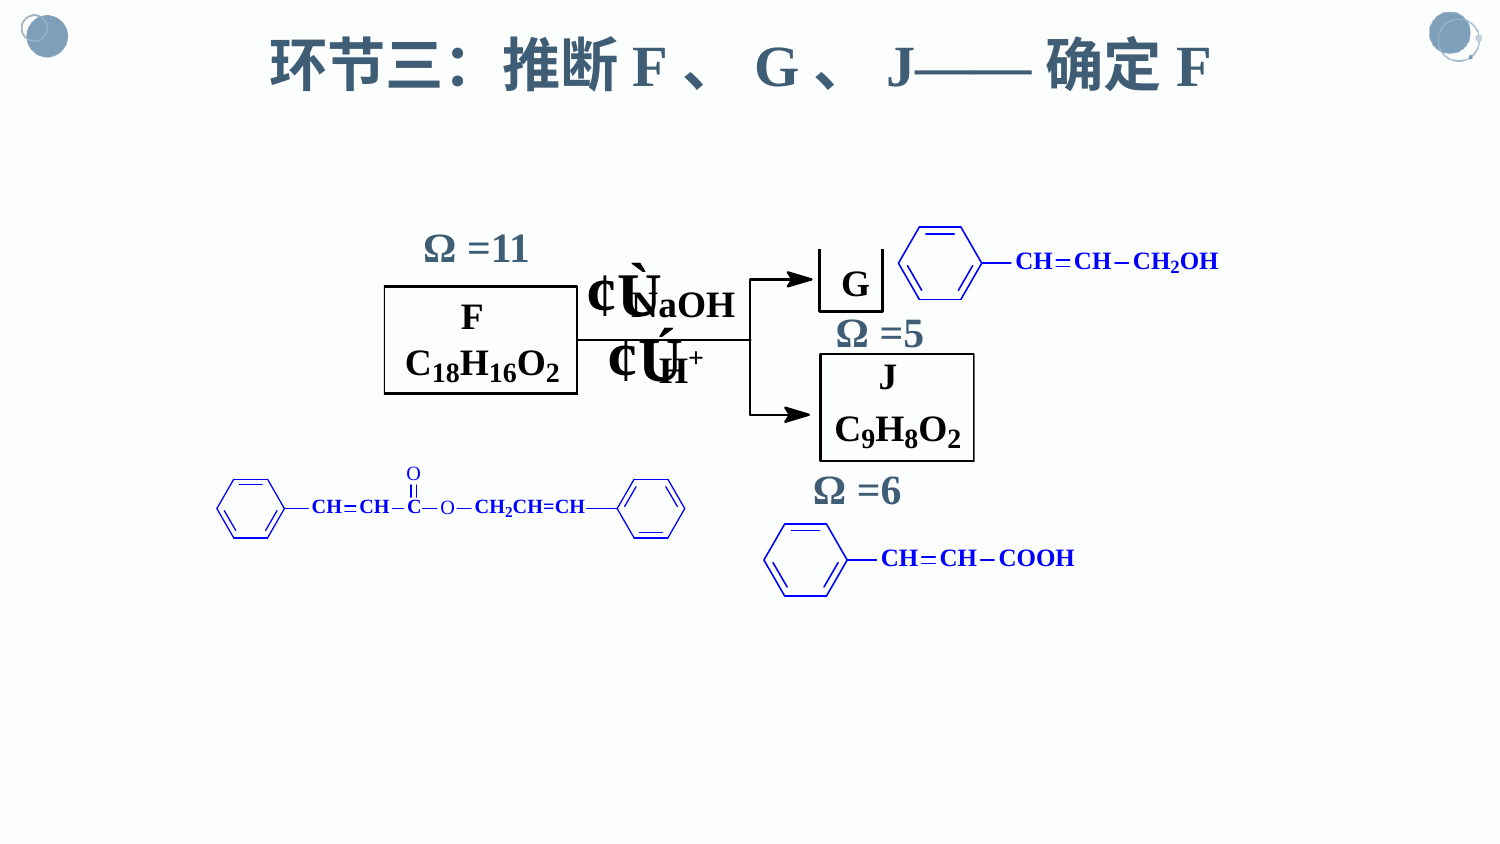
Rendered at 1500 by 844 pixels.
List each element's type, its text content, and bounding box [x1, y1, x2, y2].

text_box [212, 464, 691, 543]
text_box Ω =6 [798, 462, 917, 517]
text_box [758, 517, 1074, 603]
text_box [383, 249, 975, 462]
text_box 环节三：推断F、G、J——确定F [254, 20, 1227, 105]
picture [0, 0, 89, 73]
text_box Ω =11 [408, 213, 546, 249]
picture [1411, 0, 1500, 73]
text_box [892, 221, 1218, 306]
